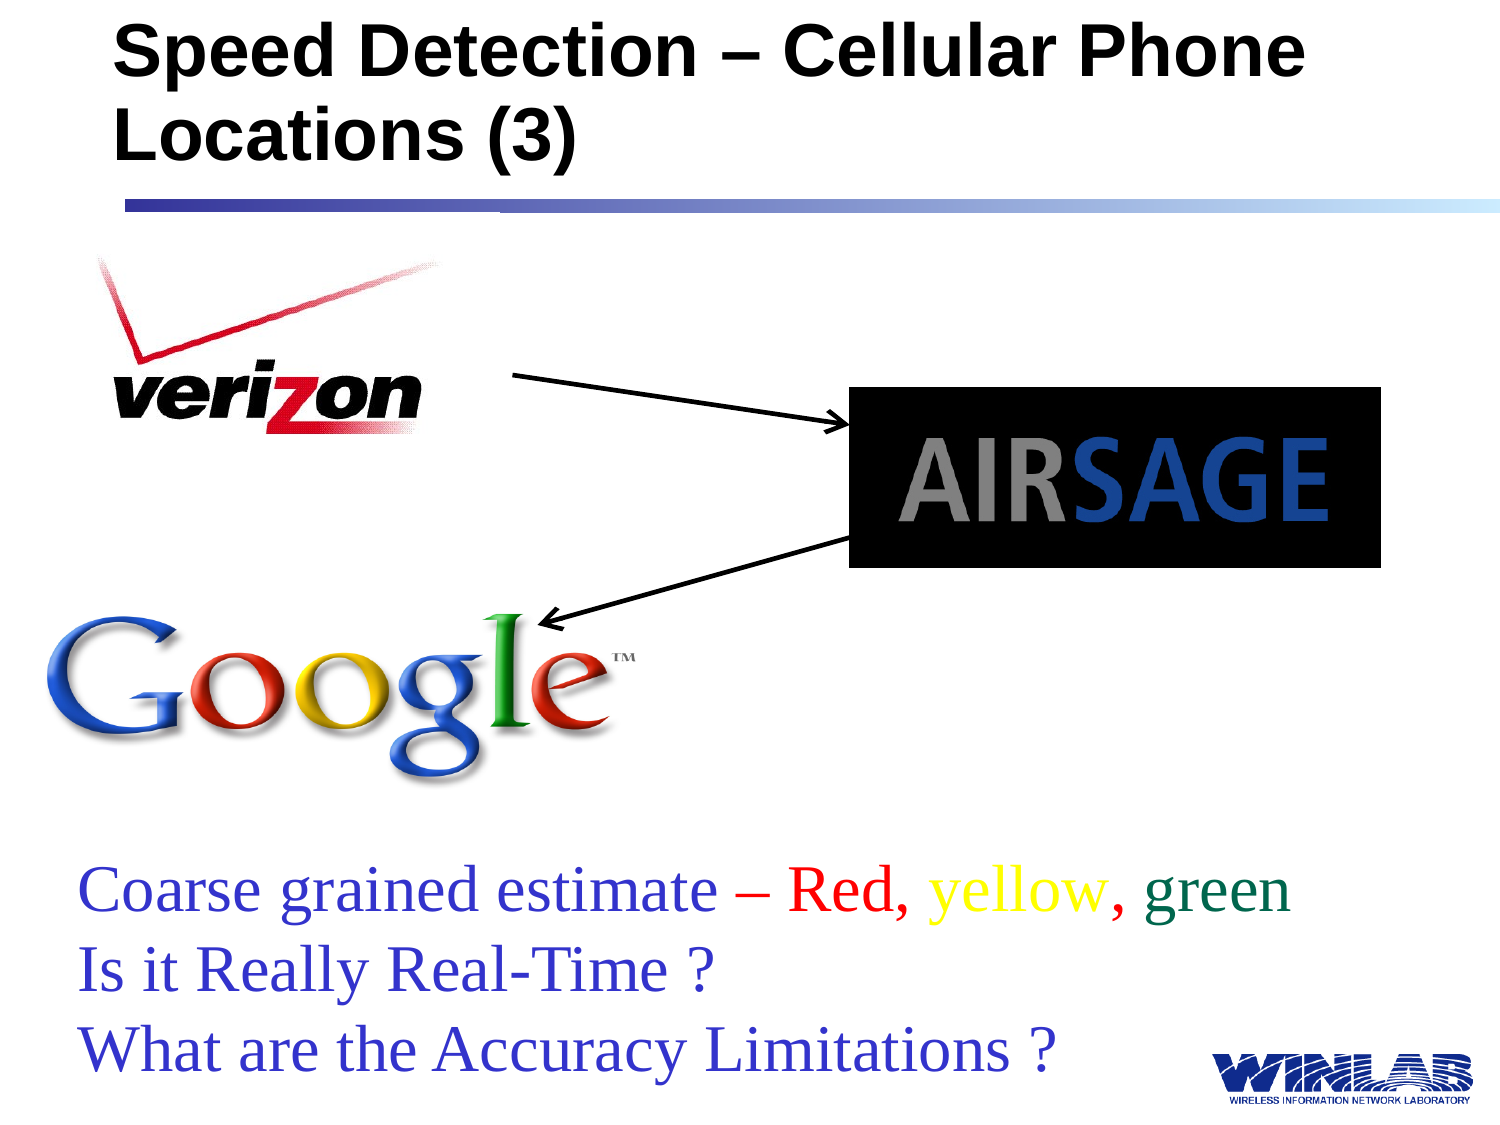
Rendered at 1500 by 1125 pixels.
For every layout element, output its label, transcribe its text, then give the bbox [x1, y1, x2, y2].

text_box Coarse grained estimate – Red, yellow, green Is it Really Real-Time ? What are the Accuracy Limitations ? [62, 837, 1450, 1093]
title Speed Detection – Cellular Phone Locations (3) [112, 0, 1500, 188]
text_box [512, 374, 851, 426]
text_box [537, 537, 851, 626]
picture [49, 212, 500, 480]
picture [1212, 1053, 1474, 1107]
picture [849, 387, 1381, 568]
picture [37, 587, 638, 801]
